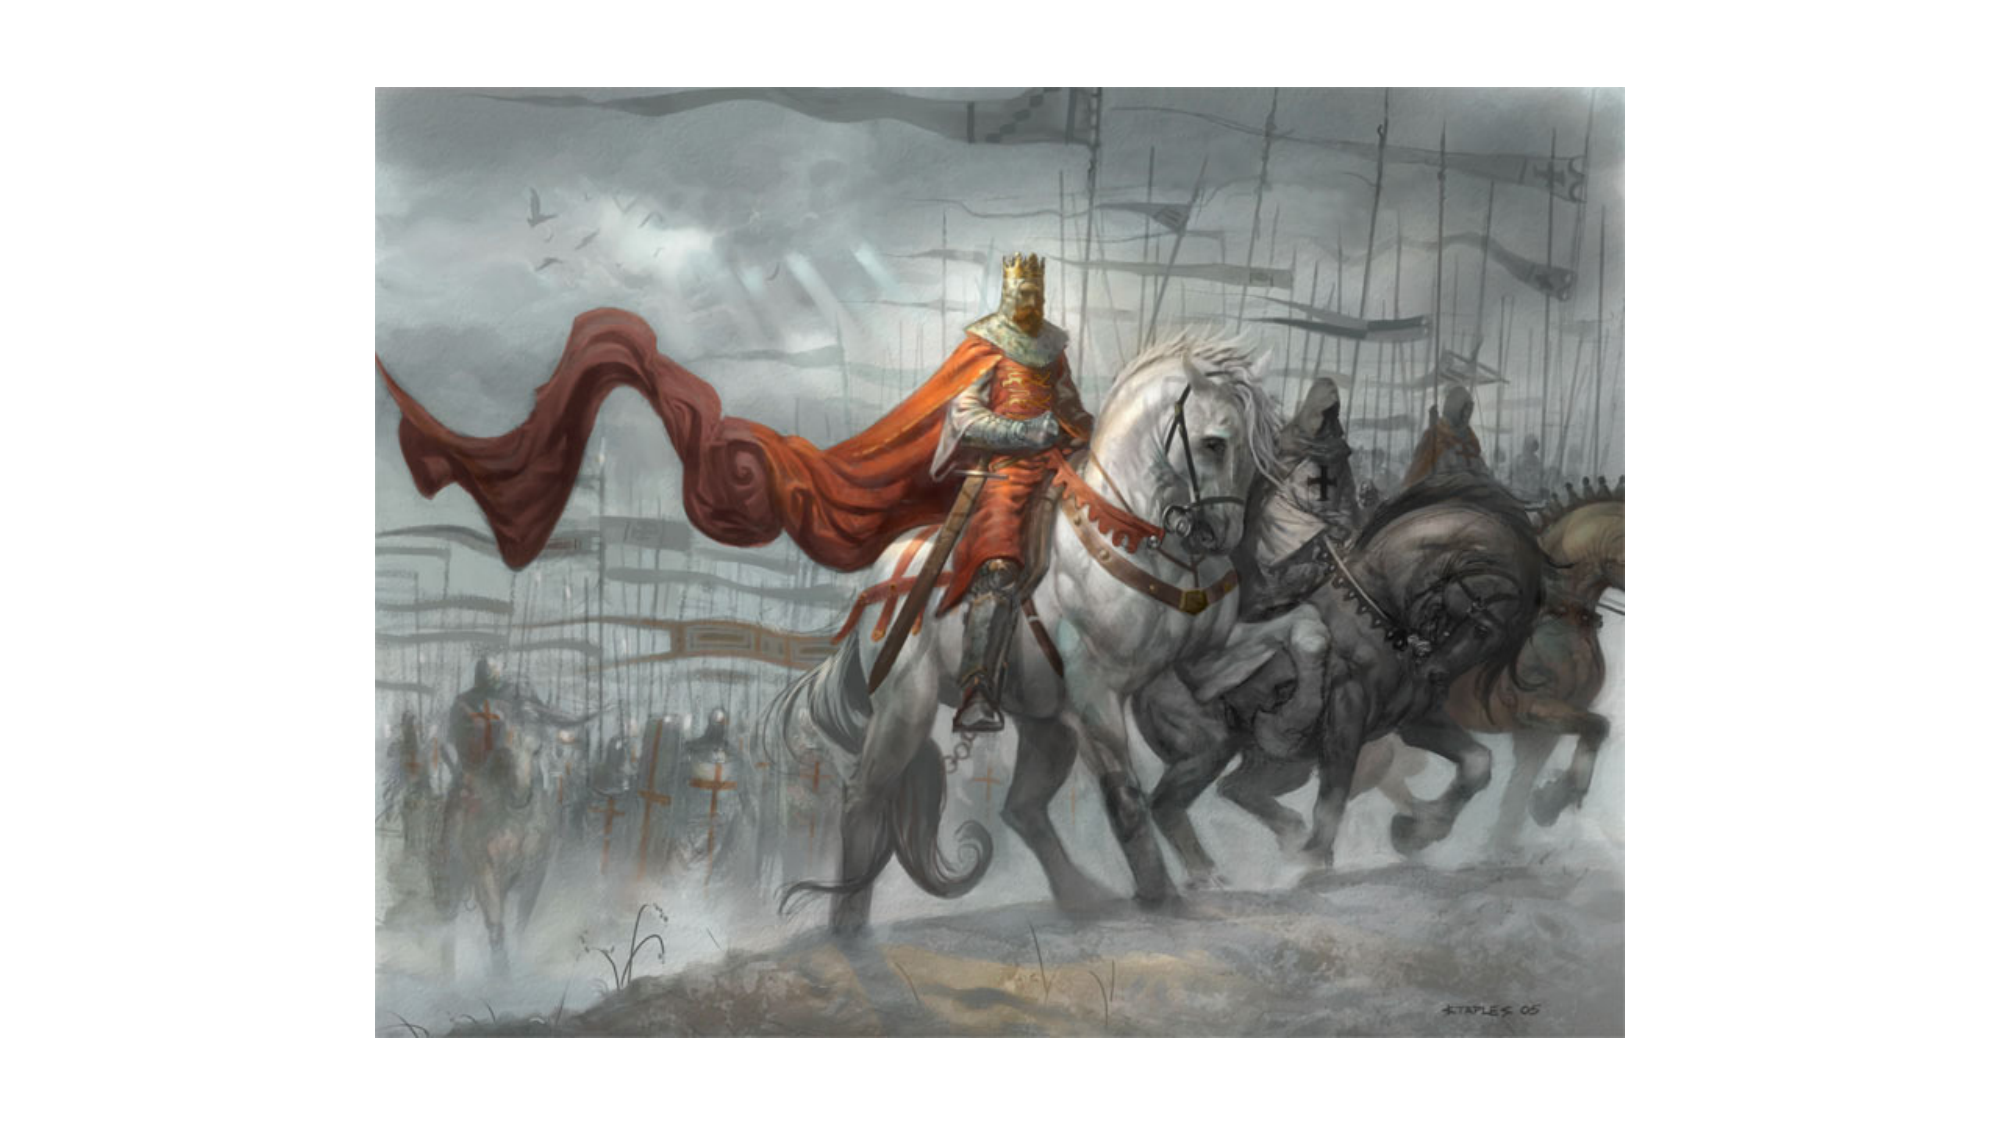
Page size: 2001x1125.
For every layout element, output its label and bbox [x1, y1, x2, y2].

picture [374, 87, 1625, 1038]
